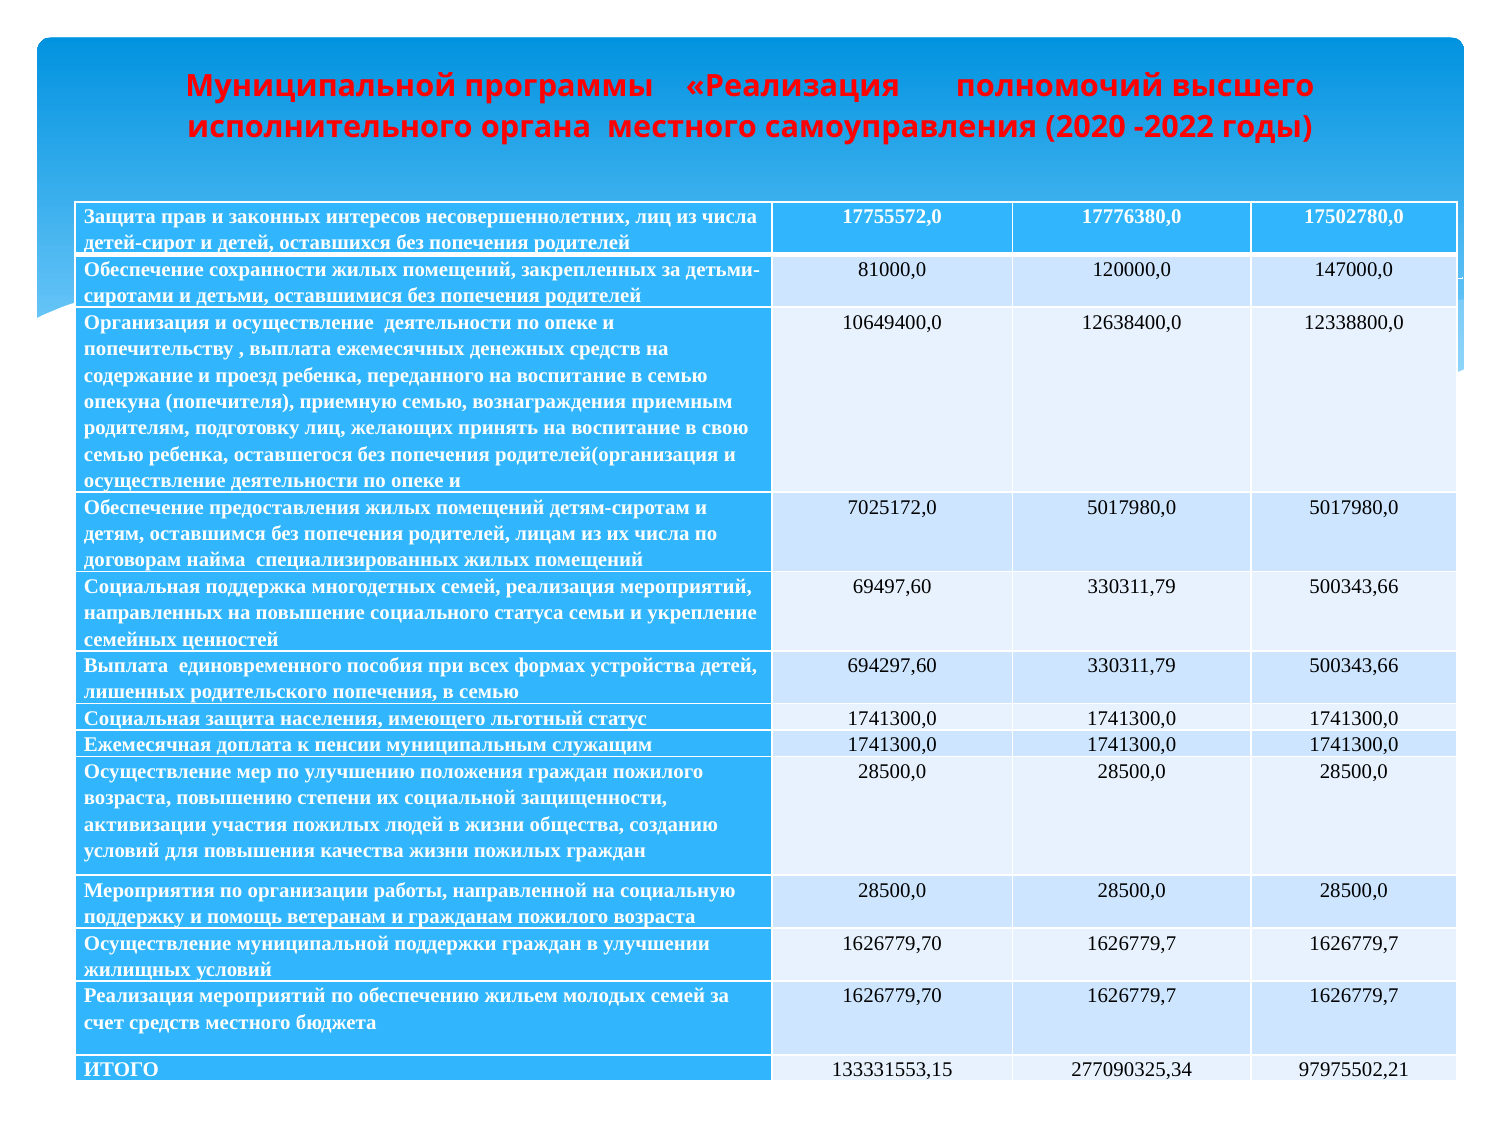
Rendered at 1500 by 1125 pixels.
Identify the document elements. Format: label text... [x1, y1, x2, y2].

table_cell 97975502,21 [1252, 1056, 1456, 1080]
table_cell 5017980,0 [1013, 493, 1250, 571]
table_cell Выплата единовременного пособия при всех формах устройства детей, лишенных родительского попечения, в семью [76, 652, 771, 703]
table_cell ИТОГО [76, 1056, 771, 1080]
table_header 17502780,0 [1252, 203, 1456, 252]
table_cell 120000,0 [1013, 257, 1250, 306]
table_cell 69497,60 [773, 572, 1012, 650]
table_cell 277090325,34 [1013, 1056, 1250, 1080]
table_header Защита прав и законных интересов несовершеннолетних, лиц из числа детей-сирот и детей, оставшихся без попечения родителей [76, 203, 771, 252]
table_cell 500343,66 [1252, 652, 1456, 703]
table_cell 28500,0 [773, 757, 1012, 874]
table_cell Осуществление муниципальной поддержки граждан в улучшении жилищных условий [76, 929, 771, 980]
table_cell Мероприятия по организации работы, направленной на социальную поддержку и помощь ветеранам и гражданам пожилого возраста [76, 876, 771, 927]
table_cell 147000,0 [1252, 257, 1456, 306]
table_cell Социальная защита населения, имеющего льготный статус [76, 704, 771, 729]
table_cell 133331553,15 [773, 1056, 1012, 1080]
table_cell 5017980,0 [1252, 493, 1456, 571]
table_cell Осуществление мер по улучшению положения граждан пожилого возраста, повышению степени их социальной защищенности, активизации участия пожилых людей в жизни общества, созданию условий для повышения качества жизни пожилых граждан [76, 757, 771, 874]
table_cell 330311,79 [1013, 652, 1250, 703]
table_cell 1626779,7 [1013, 929, 1250, 980]
table_cell 1626779,70 [773, 929, 1012, 980]
table_cell 1741300,0 [1252, 731, 1456, 756]
table_cell 10649400,0 [773, 308, 1012, 491]
table_cell 500343,66 [1252, 572, 1456, 650]
table_cell 1626779,7 [1252, 982, 1456, 1054]
table_cell 7025172,0 [773, 493, 1012, 571]
table_cell 1626779,7 [1013, 982, 1250, 1054]
table_header 17755572,0 [773, 203, 1012, 252]
table_cell 1741300,0 [1013, 704, 1250, 729]
table_cell Ежемесячная доплата к пенсии муниципальным служащим [76, 731, 771, 756]
table_cell 1741300,0 [773, 731, 1012, 756]
table_cell 81000,0 [773, 257, 1012, 306]
table_cell 28500,0 [1013, 757, 1250, 874]
table_cell 1741300,0 [1013, 731, 1250, 756]
table_cell 28500,0 [1013, 876, 1250, 927]
table_cell Организация и осуществление деятельности по опеке и попечительству , выплата ежемесячных денежных средств на содержание и проезд ребенка, переданного на воспитание в семью опекуна (попечителя), приемную семью, вознаграждения приемным родителям, подготовку лиц, желающих принять на воспитание в свою семью ребенка, оставшегося без попечения родителей(организация и осуществление деятельности по опеке и [76, 308, 771, 491]
table_cell Социальная поддержка многодетных семей, реализация мероприятий, направленных на повышение социального статуса семьи и укрепление семейных ценностей [76, 572, 771, 650]
table_cell Обеспечение сохранности жилых помещений, закрепленных за детьми-сиротами и детьми, оставшимися без попечения родителей [76, 257, 771, 306]
table_cell 28500,0 [1252, 757, 1456, 874]
table_cell 28500,0 [773, 876, 1012, 927]
table_cell 1626779,70 [773, 982, 1012, 1054]
table_cell 1741300,0 [1252, 704, 1456, 729]
title Муниципальной программы «Реализация полномочий высшего исполнительного органа местного самоуправления (2020 -2022 годы) [75, 55, 1425, 197]
table_cell 1741300,0 [773, 704, 1012, 729]
table_cell 28500,0 [1252, 876, 1456, 927]
table_cell 1626779,7 [1252, 929, 1456, 980]
table_cell 694297,60 [773, 652, 1012, 703]
table_header 17776380,0 [1013, 203, 1250, 252]
table_cell 12338800,0 [1252, 308, 1456, 491]
table_cell Обеспечение предоставления жилых помещений детям-сиротам и детям, оставшимся без попечения родителей, лицам из их числа по договорам найма специализированных жилых помещений [76, 493, 771, 571]
table_cell 330311,79 [1013, 572, 1250, 650]
table_cell Реализация мероприятий по обеспечению жильем молодых семей за счет средств местного бюджета [76, 982, 771, 1054]
table_cell 12638400,0 [1013, 308, 1250, 491]
